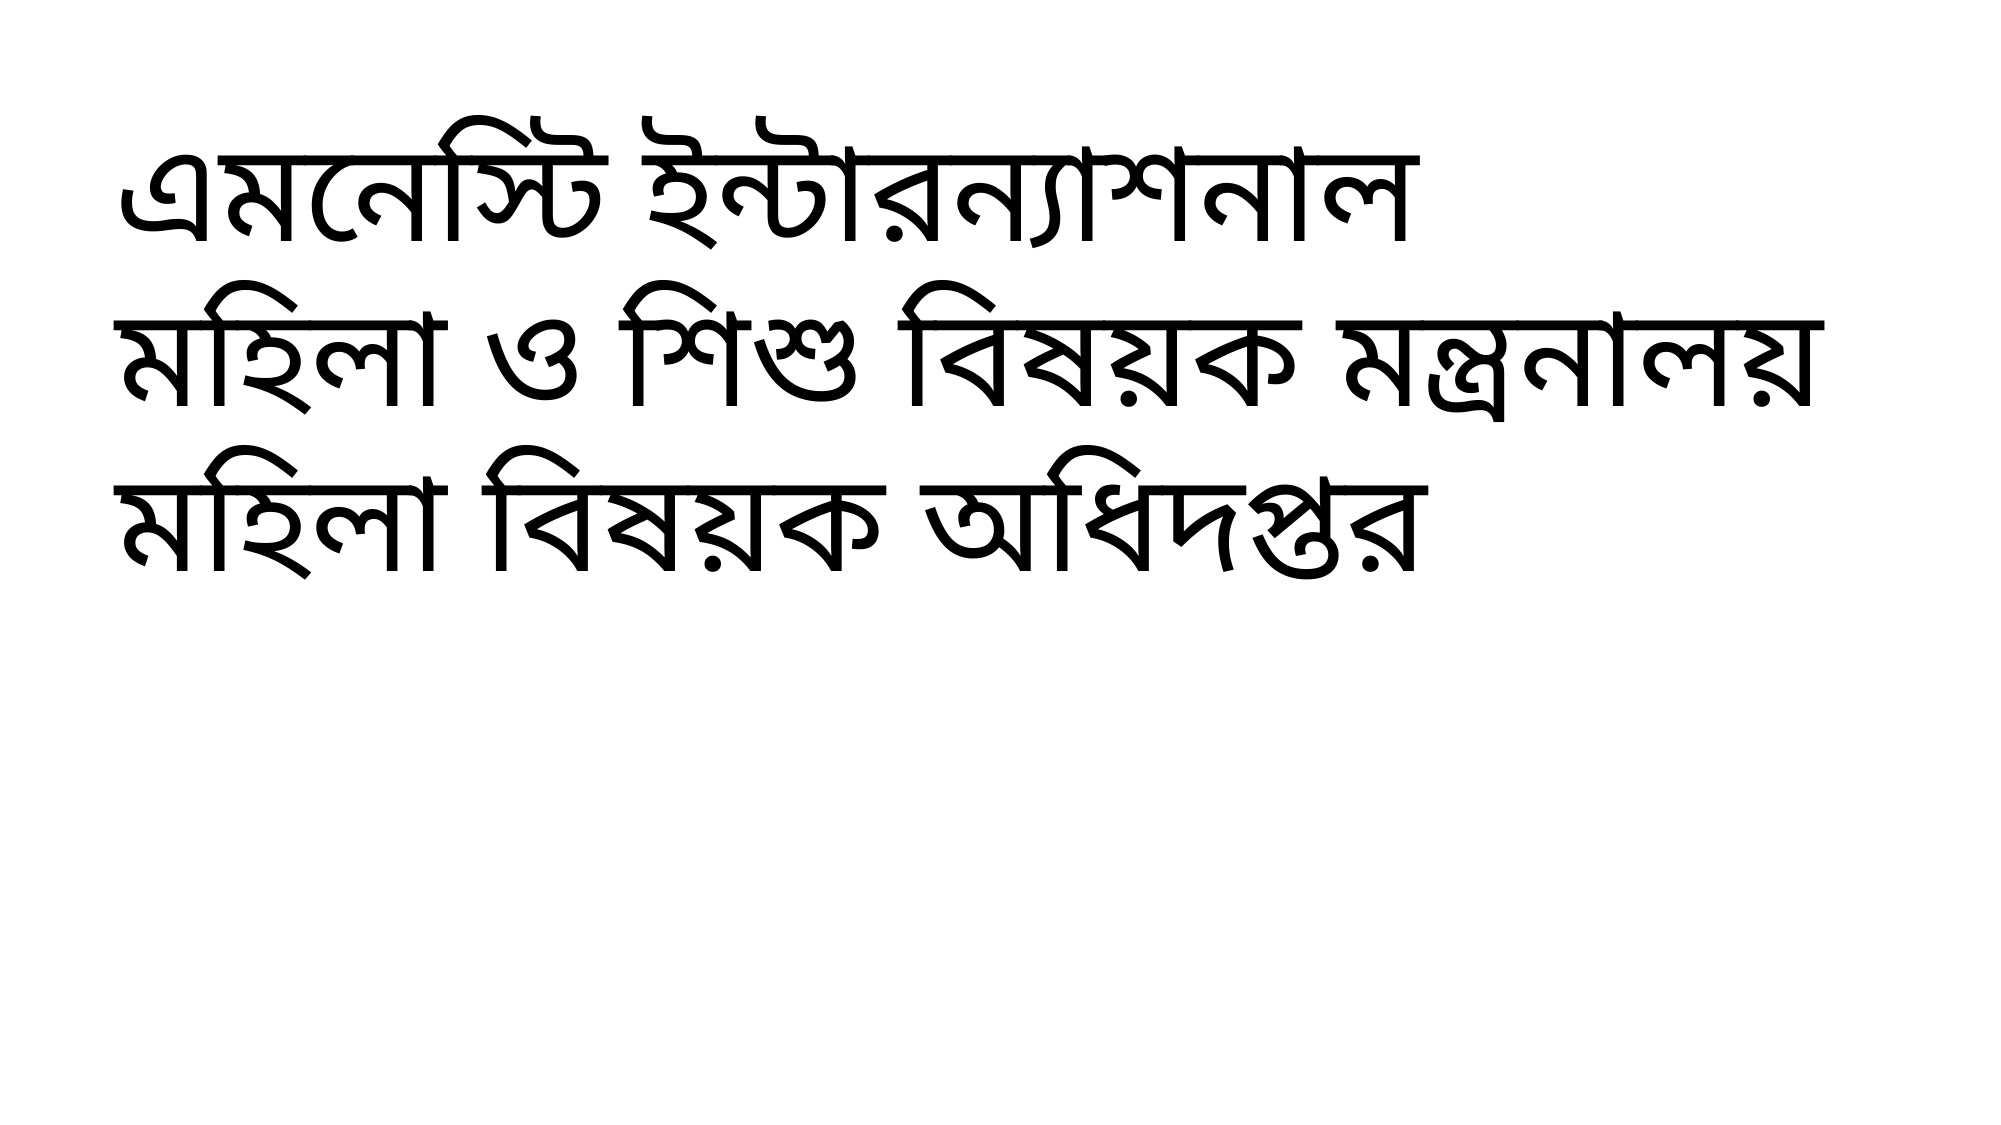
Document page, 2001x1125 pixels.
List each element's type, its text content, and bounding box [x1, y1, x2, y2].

text_box এমনেস্টি ইন্টারন্যাশনাল মহিলা ও শিশু বিষয়ক মন্ত্রনালয় মহিলা বিষয়ক অধিদপ্তর [100, 97, 1953, 607]
